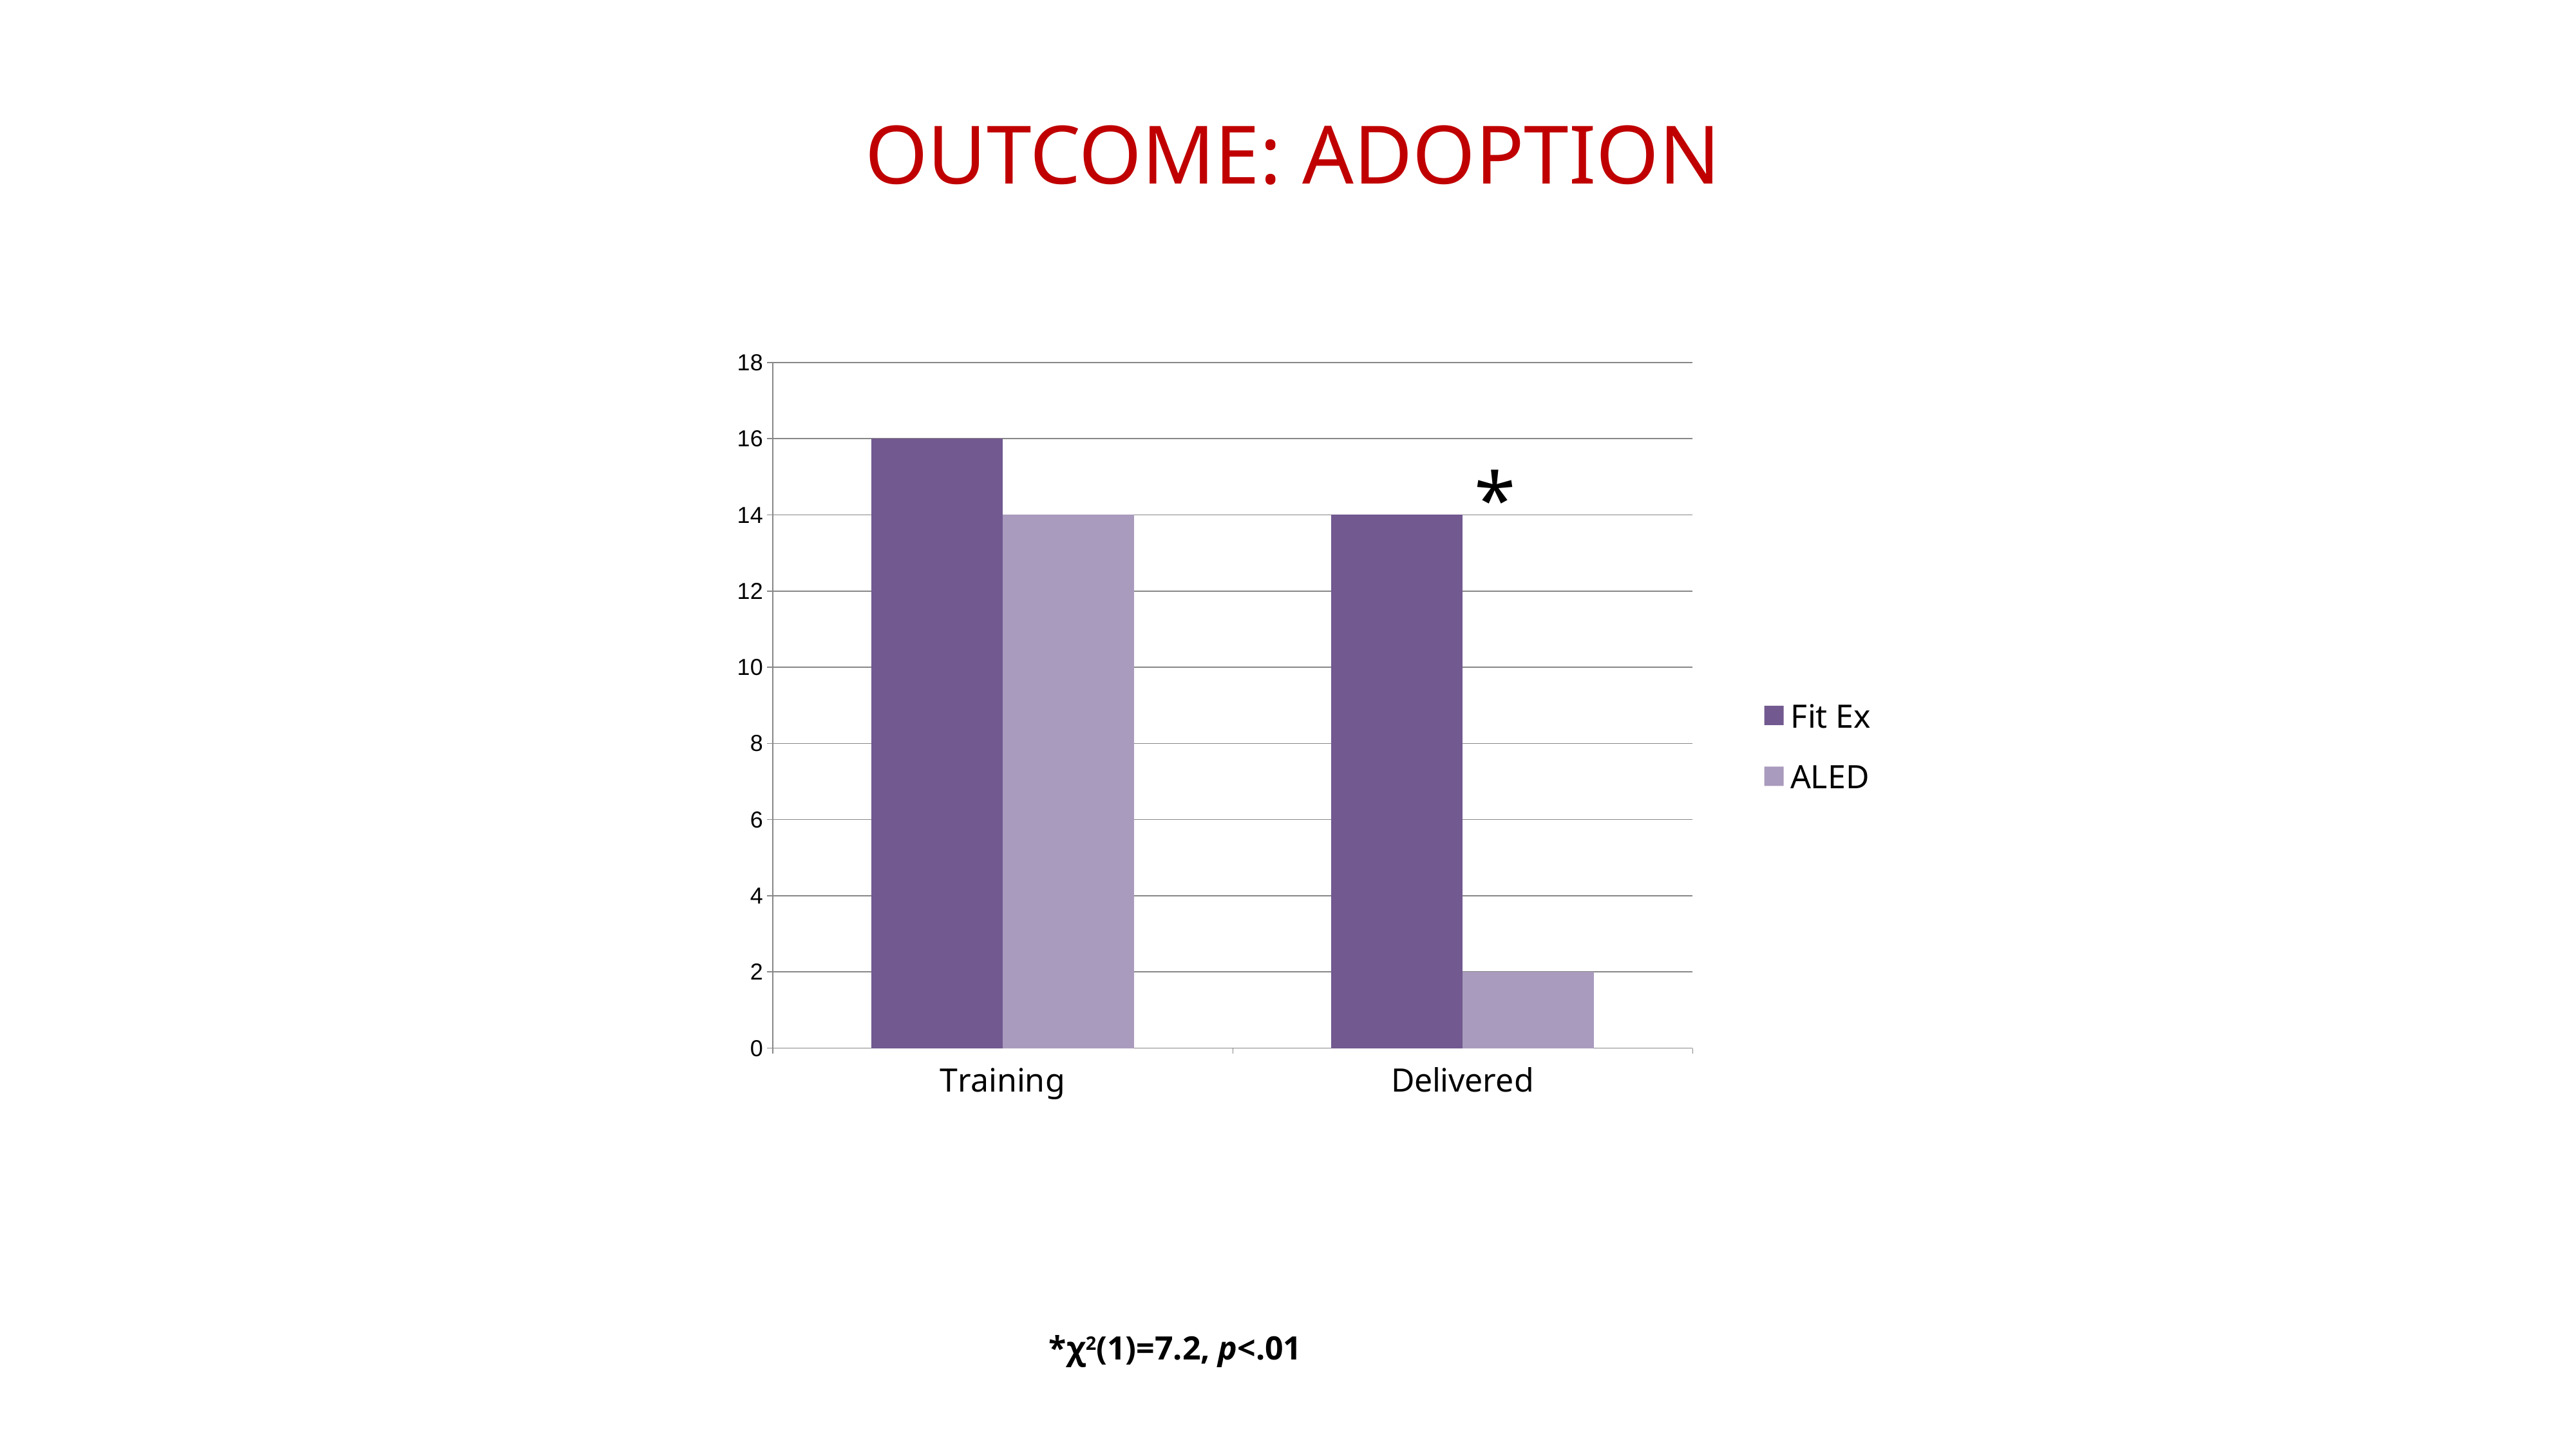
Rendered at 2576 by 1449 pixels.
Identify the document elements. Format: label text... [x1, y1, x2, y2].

chart [643, 319, 1933, 1179]
text_box *χ2(1)=7.2, p<.01 [1039, 1322, 1312, 1371]
